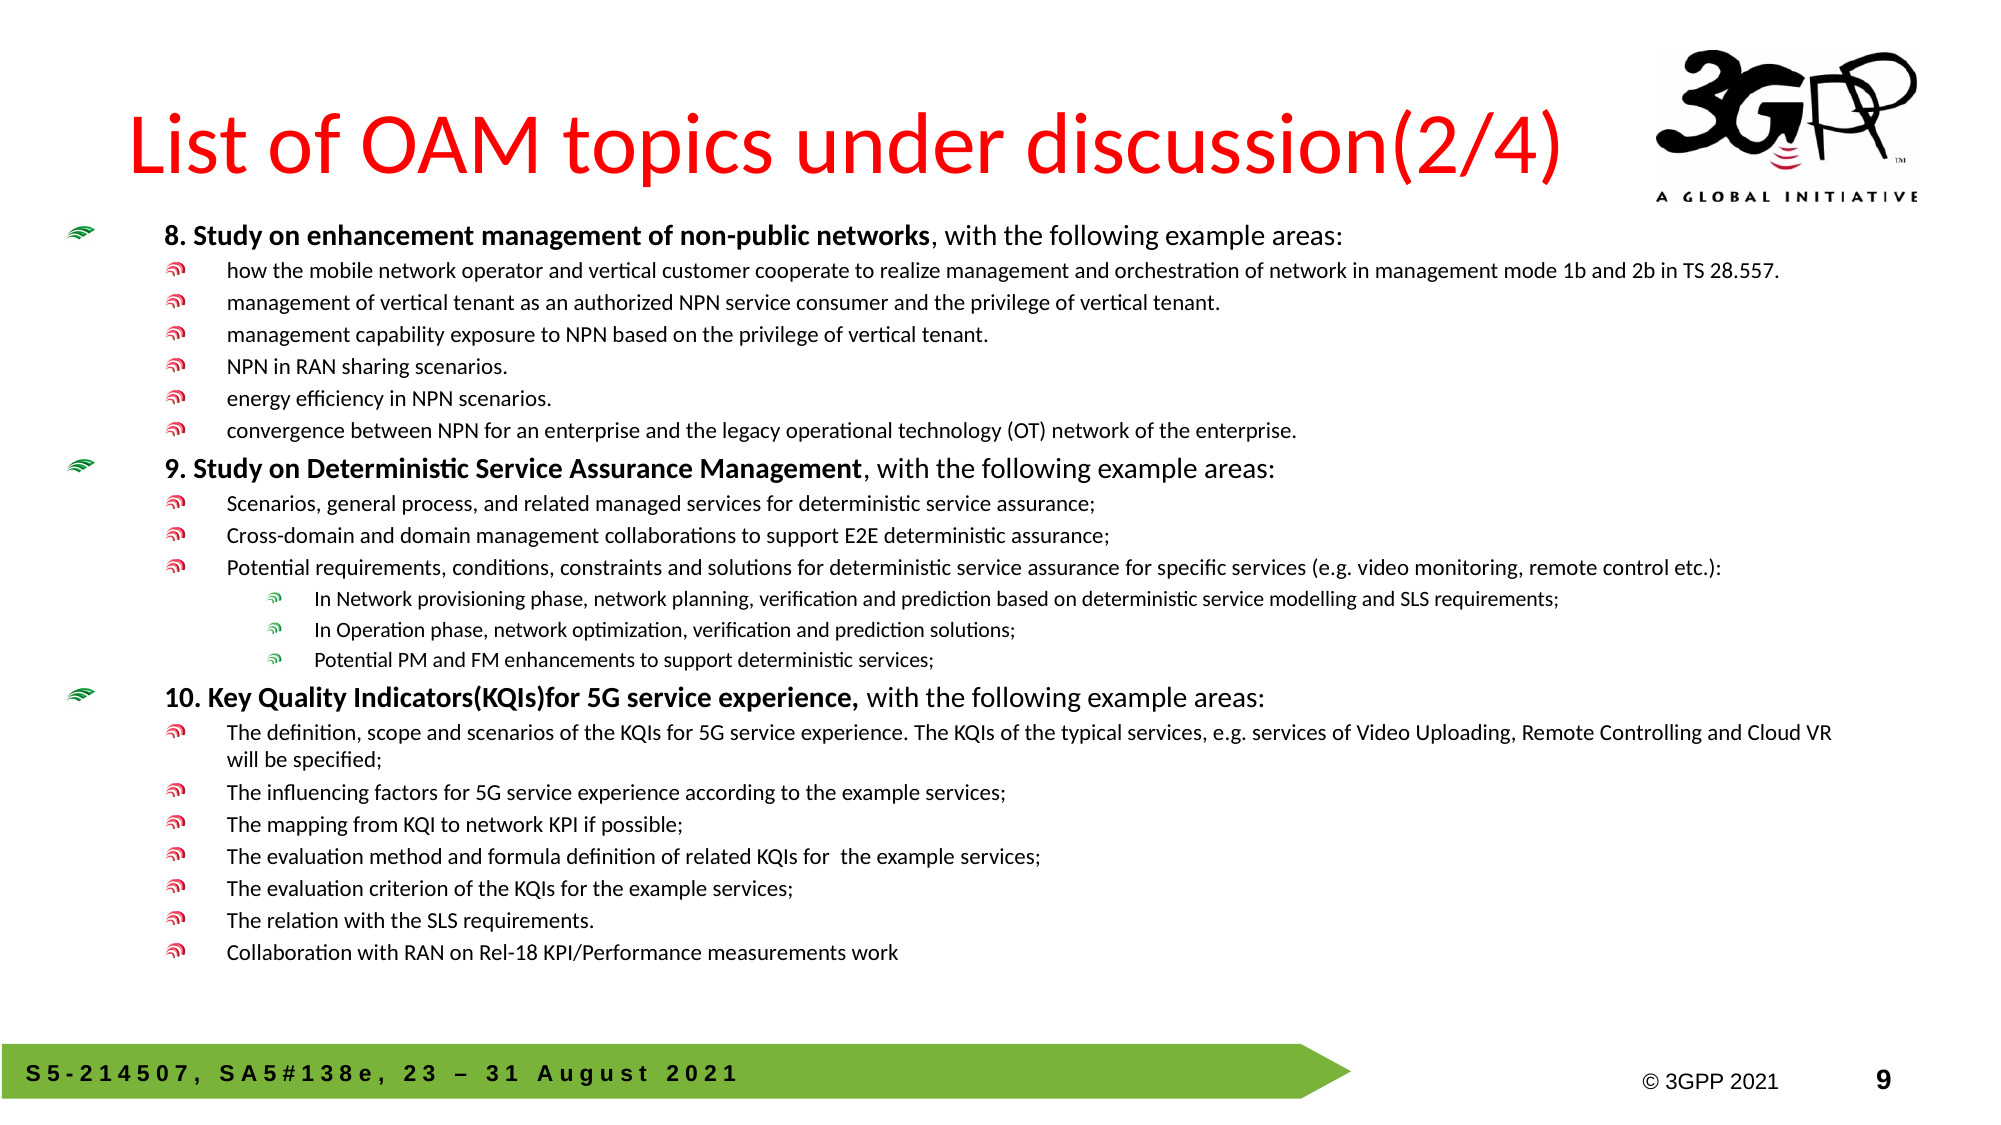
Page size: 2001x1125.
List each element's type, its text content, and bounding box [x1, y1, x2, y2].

picture [164, 782, 181, 799]
picture [164, 910, 181, 927]
picture [164, 494, 181, 511]
picture [164, 558, 181, 575]
picture [164, 723, 181, 740]
picture [164, 389, 181, 406]
title List of OAM topics under discussion(2/4) [99, 45, 1595, 208]
picture [64, 456, 96, 477]
picture [164, 526, 181, 543]
picture [1656, 50, 1917, 202]
picture [164, 261, 181, 278]
picture [164, 421, 181, 438]
picture [164, 325, 181, 342]
picture [264, 651, 280, 667]
picture [64, 223, 96, 244]
picture [164, 846, 181, 863]
picture [64, 685, 96, 706]
picture [264, 590, 280, 606]
picture [164, 293, 181, 310]
text_box 8. Study on enhancement management of non-public networks, with the following example areas: how the mobile network operator and vertical customer cooperate to realize management and orchestration of network in management mode 1b and 2b in TS 28.557. management of vertical tenant as an authorized NPN service consumer and the privilege of vertical tenant. management capability exposure to NPN based on the privilege of vertical tenant. NPN in RAN sharing scenarios. energy efficiency in NPN scenarios. convergence between NPN for an enterprise and the legacy operational technology (OT) network of the enterprise. 9. Study on Deterministic Service Assurance Management, with the following example areas: Scenarios, general process, and related managed services for deterministic service assurance; Cross-domain and domain management collaborations to support E2E deterministic assurance; Potential requirements, conditions, constraints and solutions for deterministic service assurance for specific services (e.g. video monitoring, remote control etc.): In Network provisioning phase, network planning, verification and prediction based on deterministic service modelling and SLS requirements; In Operation phase, network optimization, verification and prediction solutions; Potential PM and FM enhancements to support deterministic services; 10. Key Quality Indicators(KQIs)for 5G service experience, with the following example areas: The definition, scope and scenarios of the KQIs for 5G service experience. The KQIs of the typical services, e.g. services of Video Uploading, Remote Controlling and Cloud VR will be specified; The influencing factors for 5G service experience according to the example services; The mapping from KQI to network KPI if possible; The evaluation method and formula definition of related KQIs for the example services; The evaluation criterion of the KQIs for the example services; The relation with the SLS requirements. Collaboration with RAN on Rel-18 KPI/Performance measurements work [49, 208, 1885, 1030]
picture [164, 942, 181, 960]
picture [164, 878, 181, 895]
picture [264, 620, 280, 637]
picture [164, 814, 181, 831]
picture [164, 357, 181, 374]
